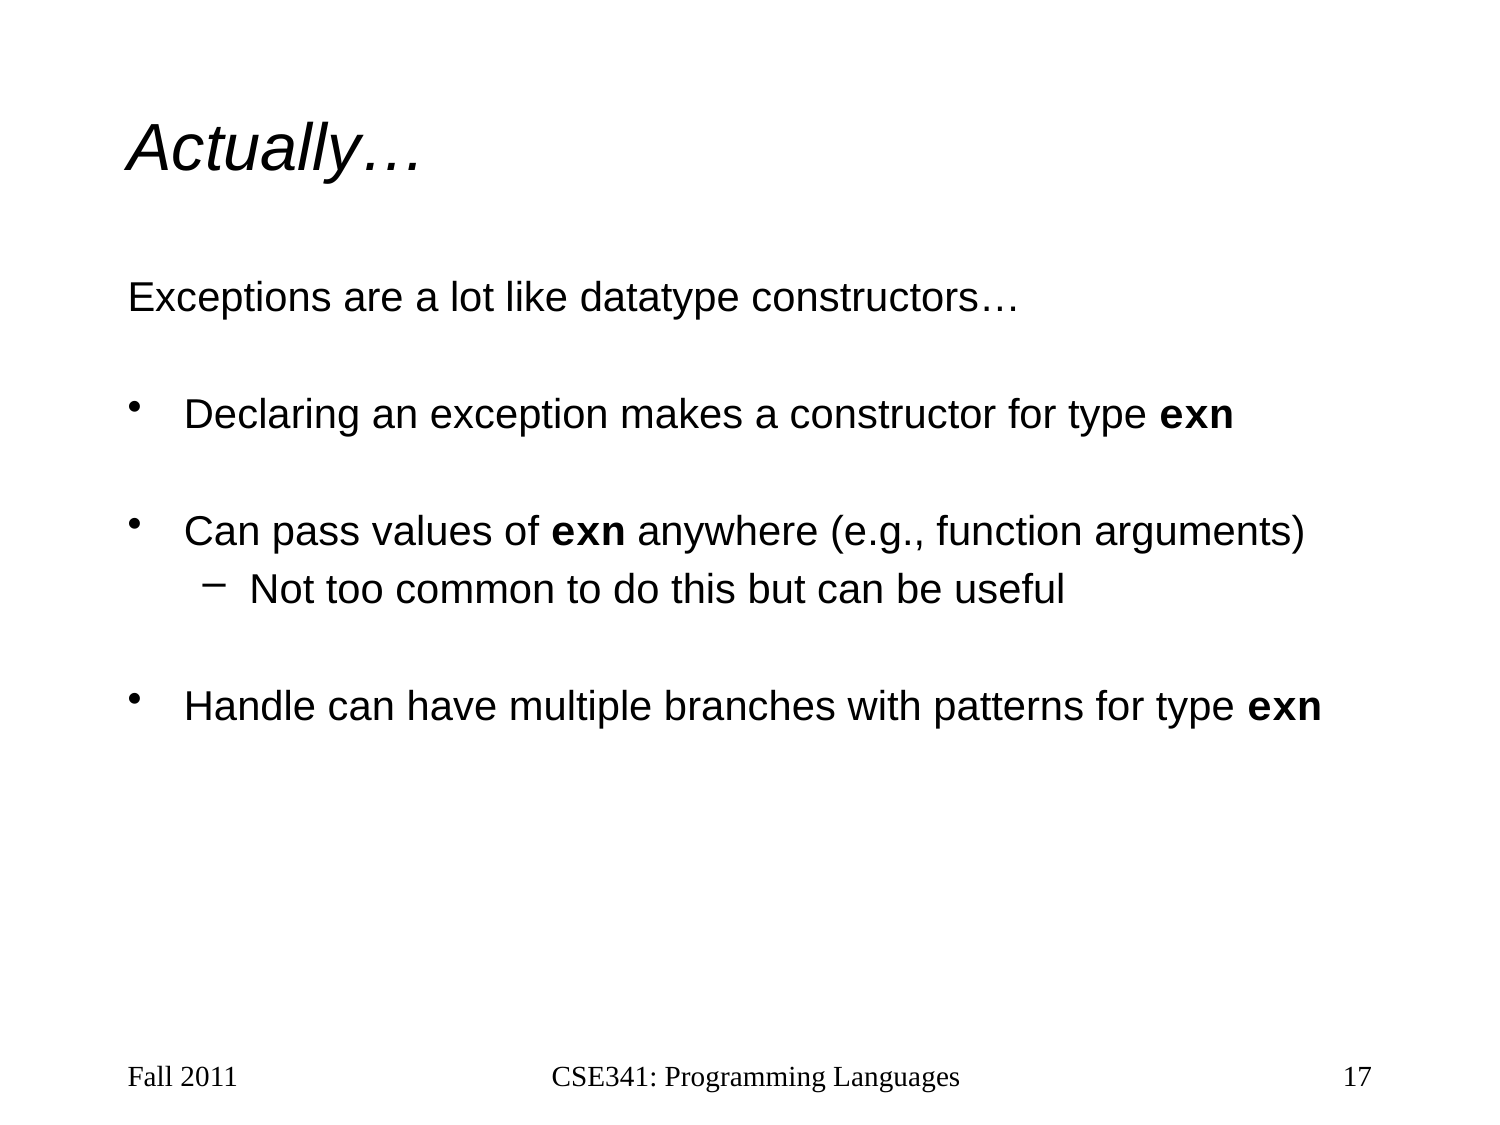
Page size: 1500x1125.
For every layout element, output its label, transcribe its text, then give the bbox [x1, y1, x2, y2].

slide_number 17 [1074, 1049, 1388, 1125]
title Actually… [112, 49, 1388, 238]
slide_number Fall 2011 [112, 1049, 426, 1125]
footer CSE341: Programming Languages [474, 1049, 1038, 1125]
list Exceptions are a lot like datatype constructors… Declaring an exception makes a constructor for type exn Can pass values of exn anywhere (e.g., function arguments) Not too common to do this but can be useful Handle can have multiple branches with patterns for type exn [112, 262, 1388, 1001]
